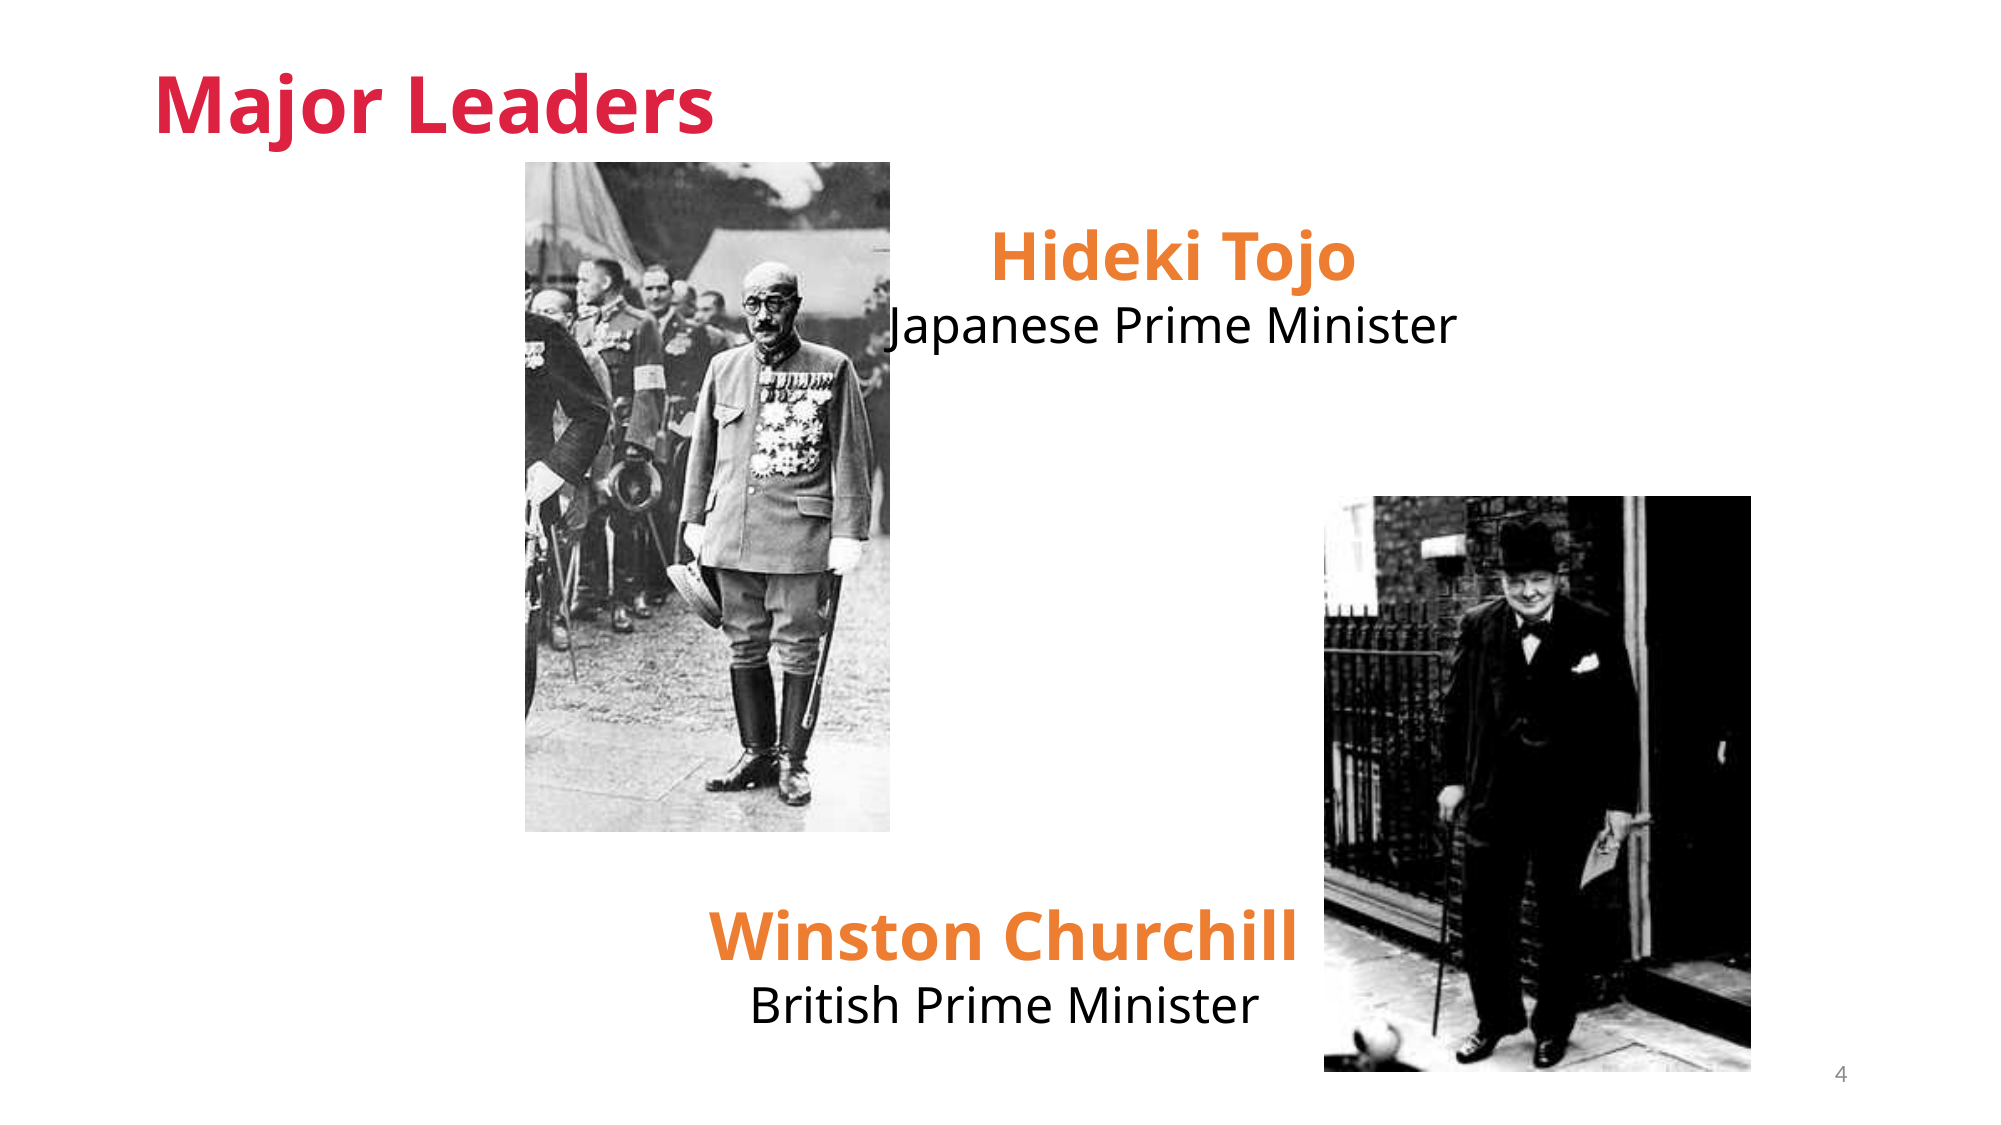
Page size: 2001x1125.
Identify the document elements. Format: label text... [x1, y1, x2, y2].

picture [524, 162, 890, 832]
picture [1324, 496, 1751, 1072]
slide_number 4 [1412, 1042, 1863, 1103]
text_box Hideki Tojo Japanese Prime Minister [890, 206, 1474, 362]
title Major Leaders [137, 0, 1863, 217]
text_box Winston Churchill British Prime Minister [694, 886, 1315, 1041]
